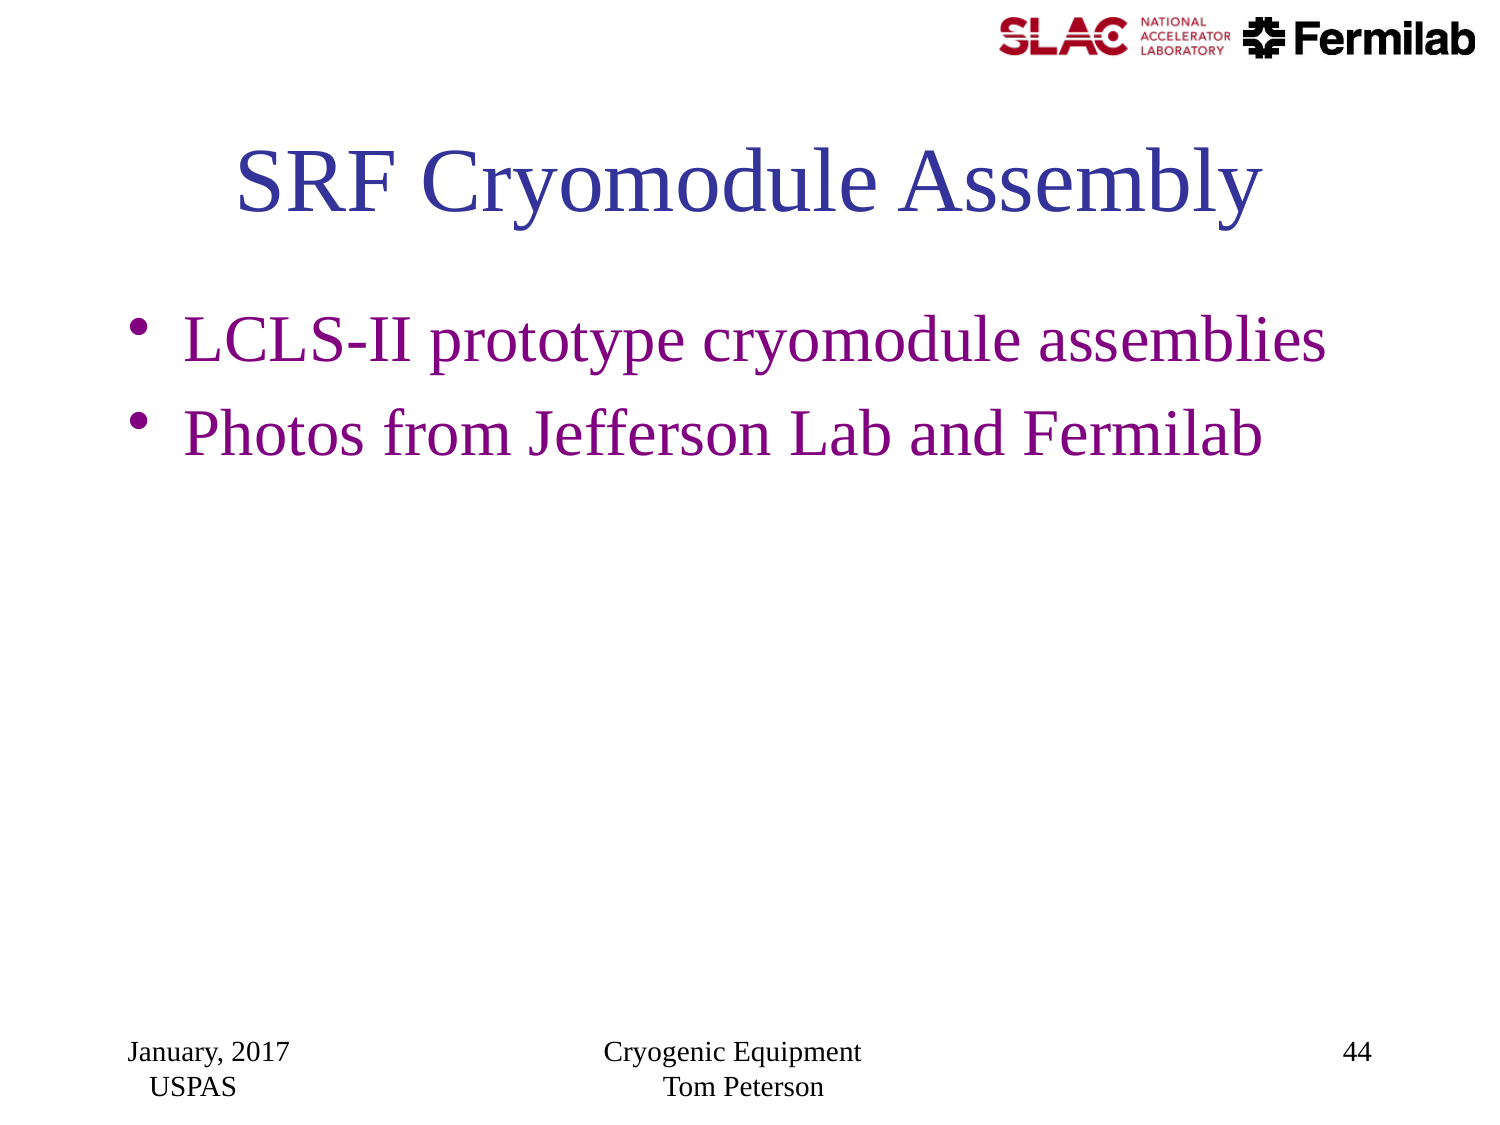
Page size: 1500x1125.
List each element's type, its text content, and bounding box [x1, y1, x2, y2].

footer Cryogenic Equipment Tom Peterson [562, 1025, 925, 1100]
title SRF Cryomodule Assembly [112, 99, 1388, 250]
slide_number 44 [1074, 1025, 1388, 1100]
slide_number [112, 1025, 313, 1100]
picture [999, 17, 1475, 99]
list LCLS-II prototype cryomodule assemblies Photos from Jefferson Lab and Fermilab [112, 287, 1388, 1000]
